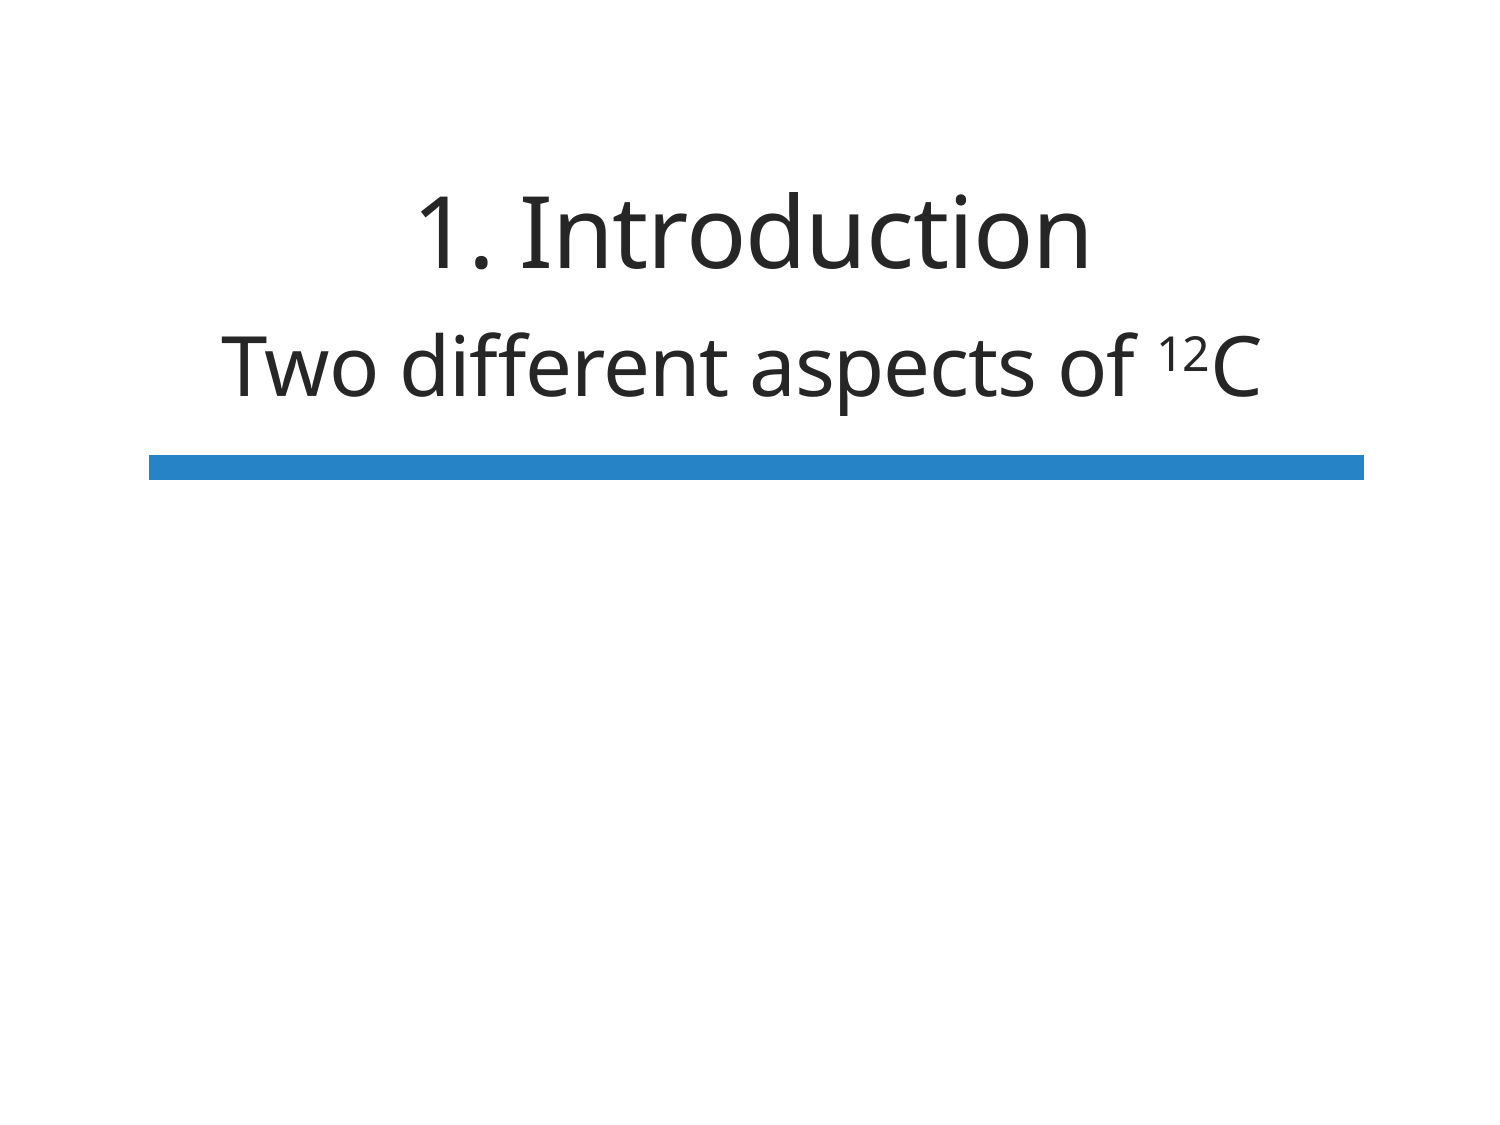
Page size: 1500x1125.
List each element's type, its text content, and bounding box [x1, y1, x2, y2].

text_box Two different aspects of 12C [123, 315, 1361, 421]
title 1. Introduction [135, 136, 1373, 296]
